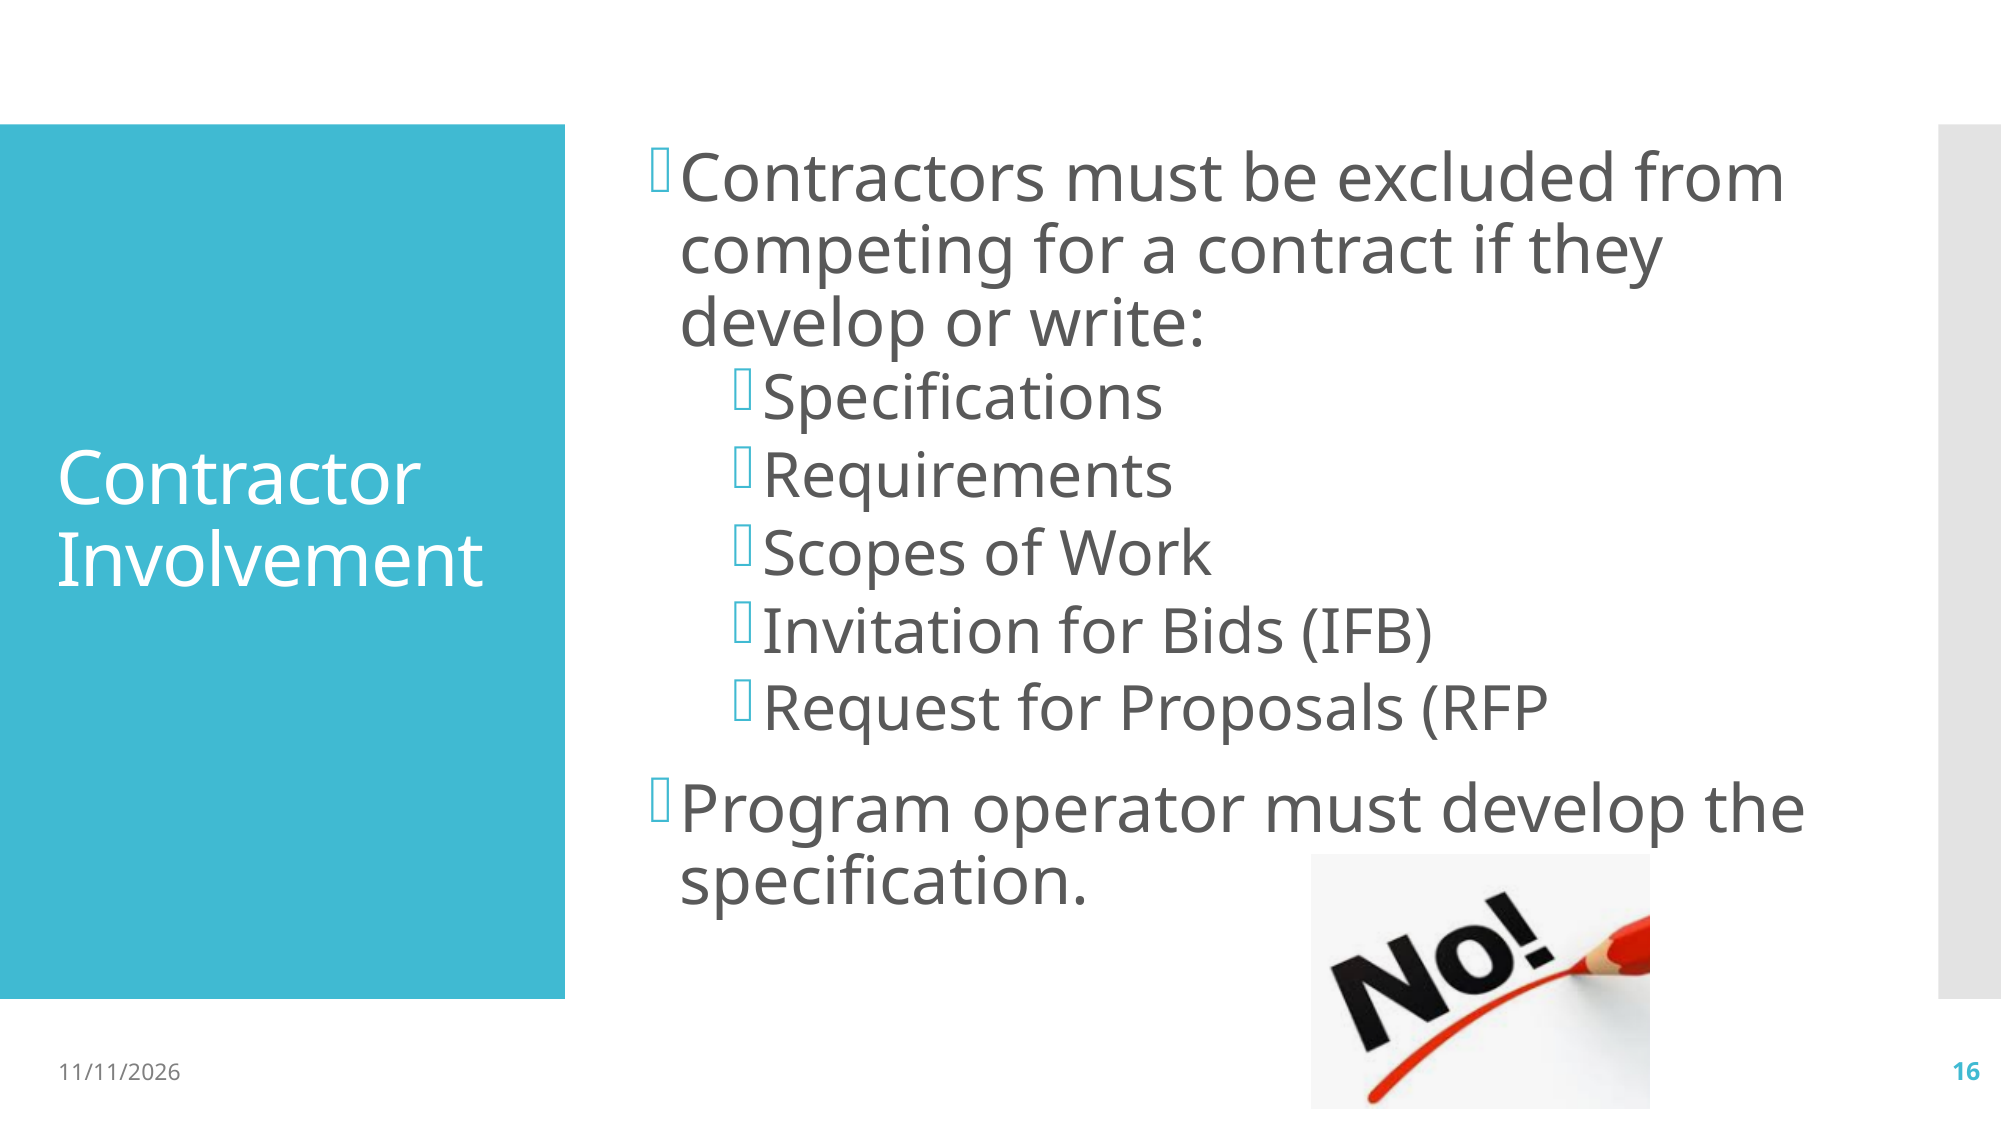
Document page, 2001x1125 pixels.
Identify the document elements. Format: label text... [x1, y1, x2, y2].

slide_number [43, 1042, 493, 1103]
list Contractors must be excluded from competing for a contract if they develop or write: Specifications Requirements Scopes of Work Invitation for Bids (IFB) Request for Proposals (RFP Program operator must develop the specification. [634, 81, 1835, 982]
title Contractor Involvement [41, 184, 525, 940]
picture [1311, 854, 1650, 1110]
slide_number 16 [1744, 1042, 1996, 1103]
